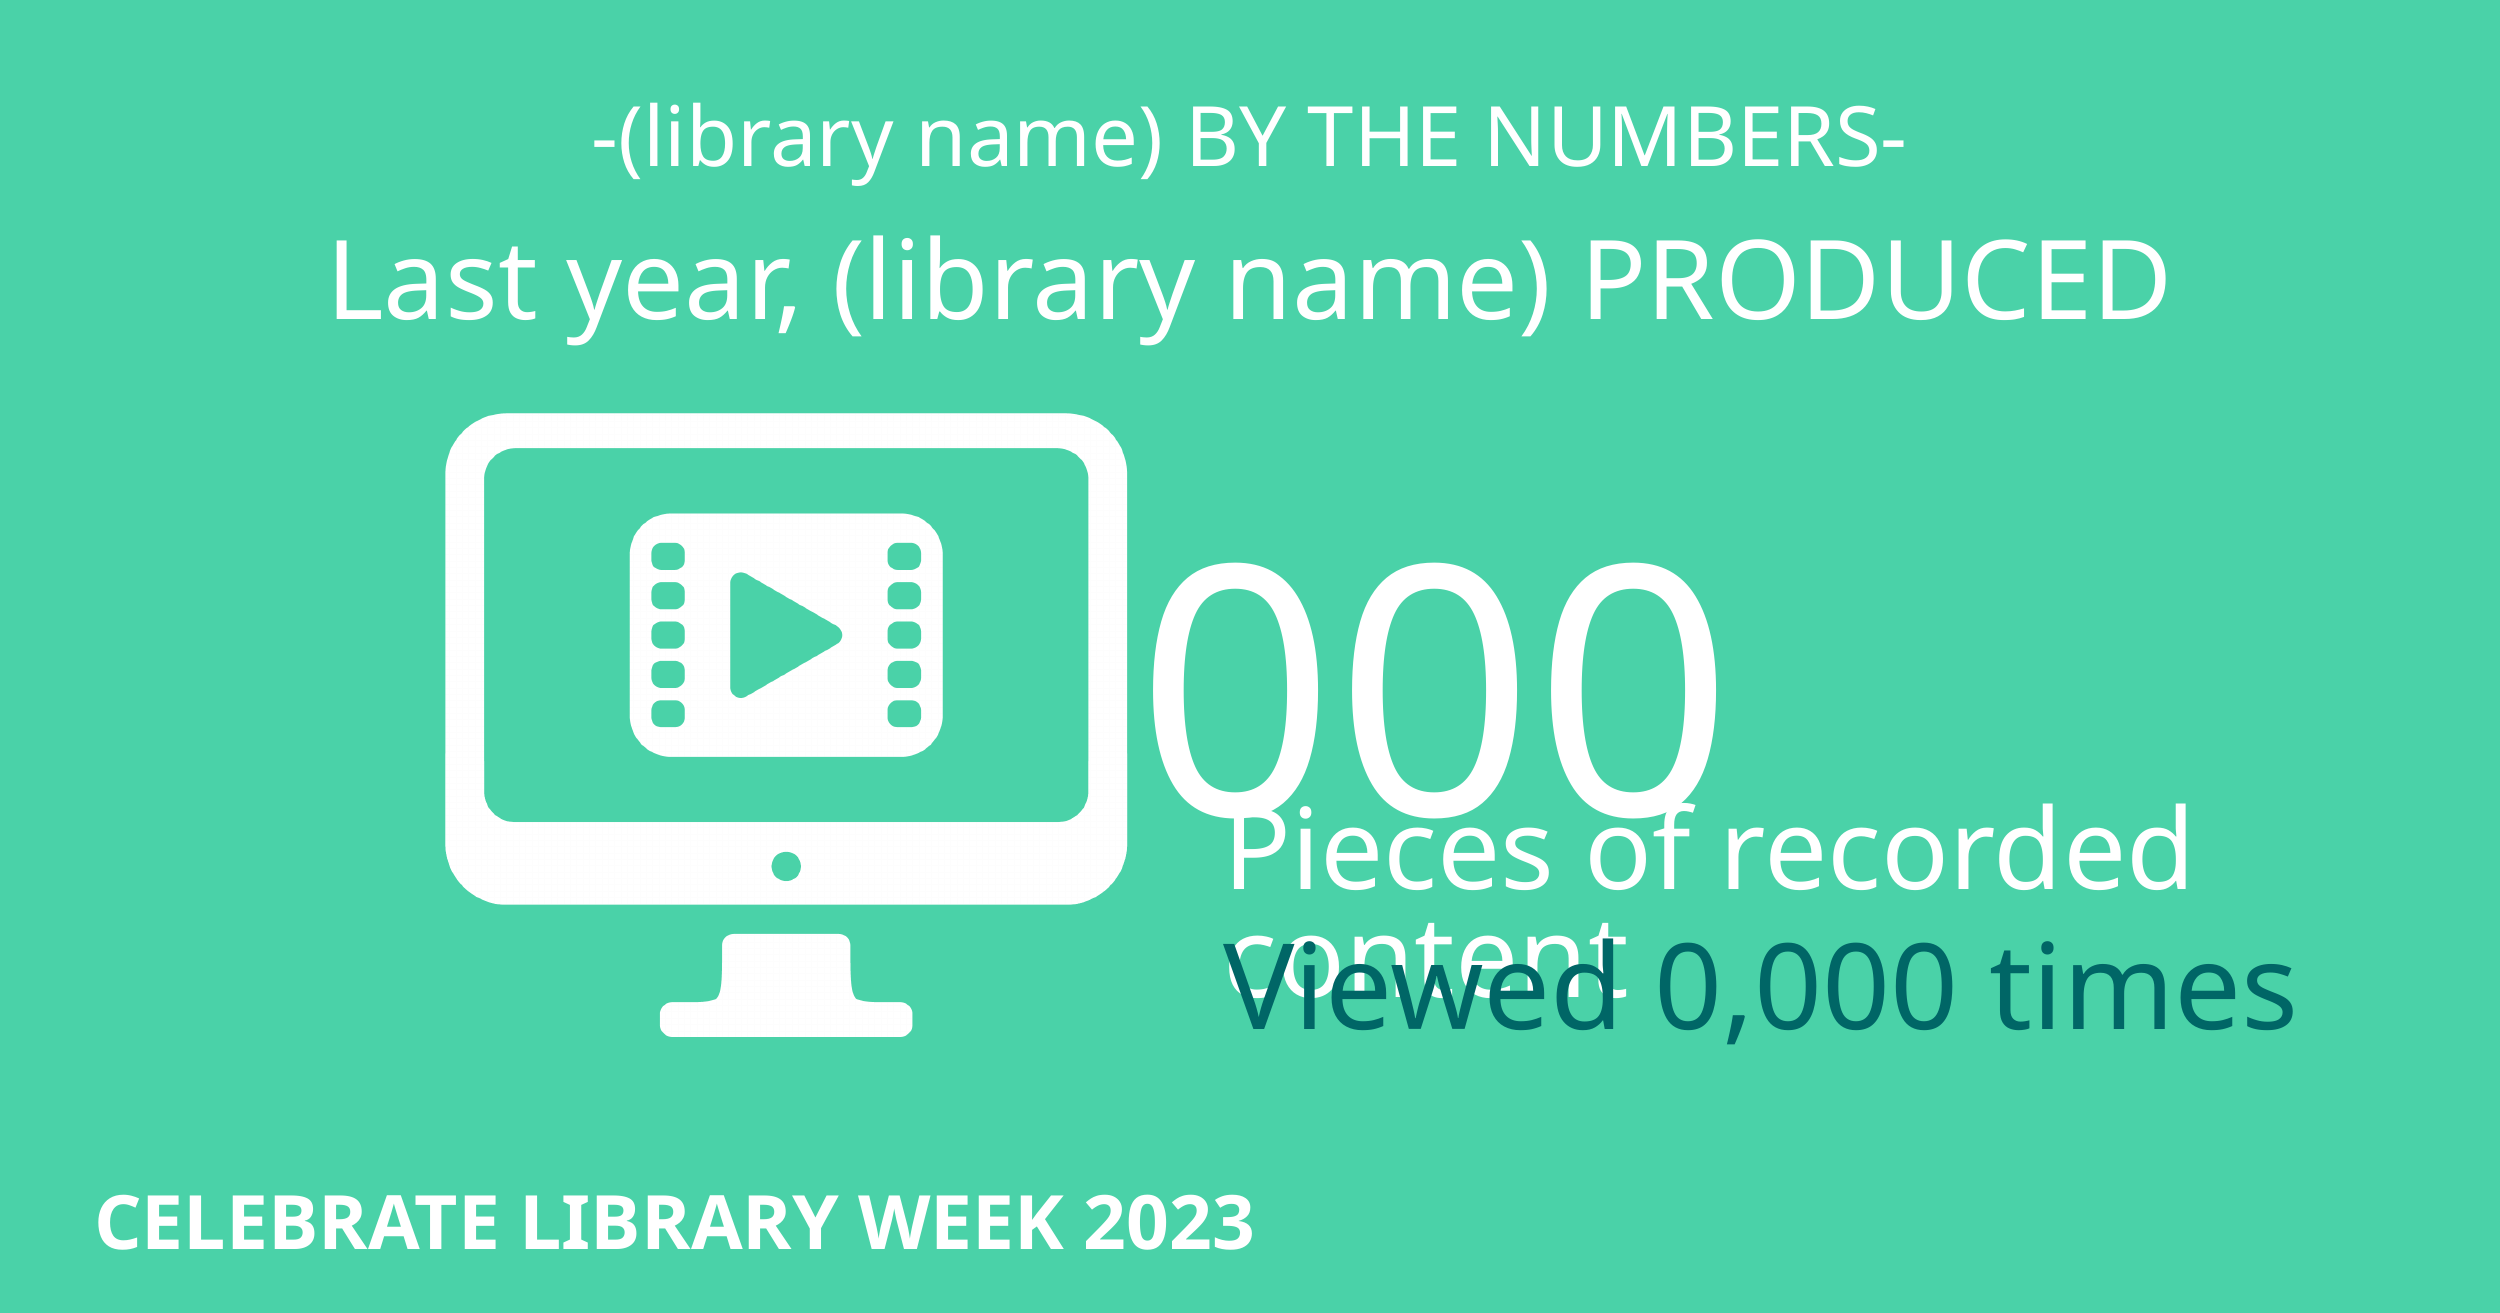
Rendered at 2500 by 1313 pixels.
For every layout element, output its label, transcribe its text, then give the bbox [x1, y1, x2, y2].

text_box Pieces of recorded content [1249, 795, 2416, 1144]
text_box -(library name) BY THE NUMBERS- [195, 46, 2305, 627]
text_box Viewed 0,000 times [1249, 919, 2333, 1079]
picture [323, 231, 1249, 1158]
text_box CELEBRATE LIBRARY WEEK 2023 [79, 1167, 2364, 1272]
text_box 000 [1249, 627, 2054, 894]
